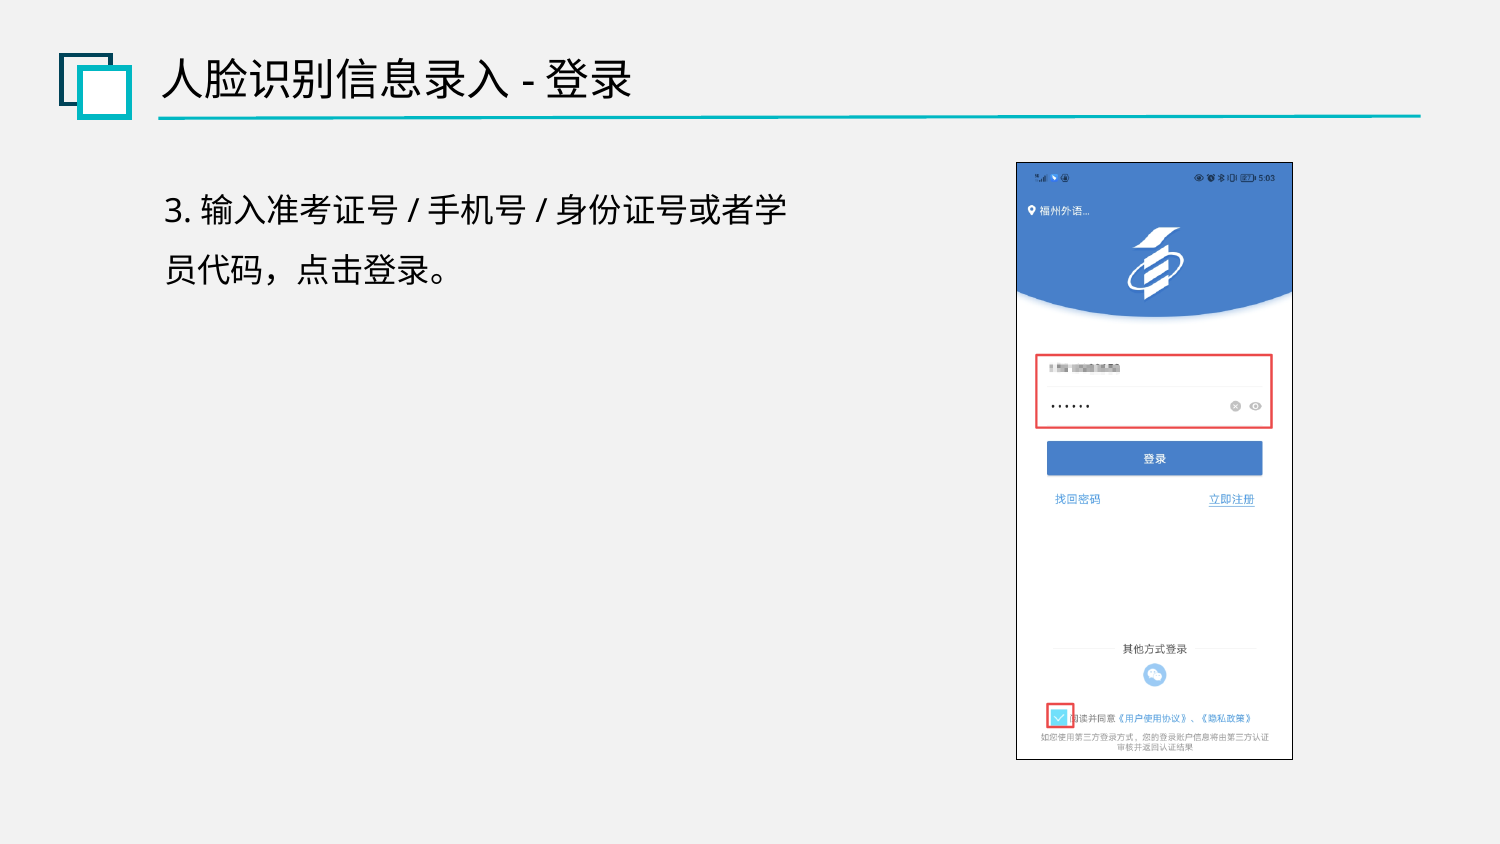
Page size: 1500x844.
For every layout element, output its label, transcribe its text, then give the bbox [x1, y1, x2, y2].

text_box 人脸识别信息录入-登录 [149, 45, 1421, 110]
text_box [61, 54, 130, 118]
picture [1016, 161, 1293, 760]
text_box 3.输入准考证号/手机号/身份证号或者学员代码，点击登录。 [149, 162, 817, 297]
